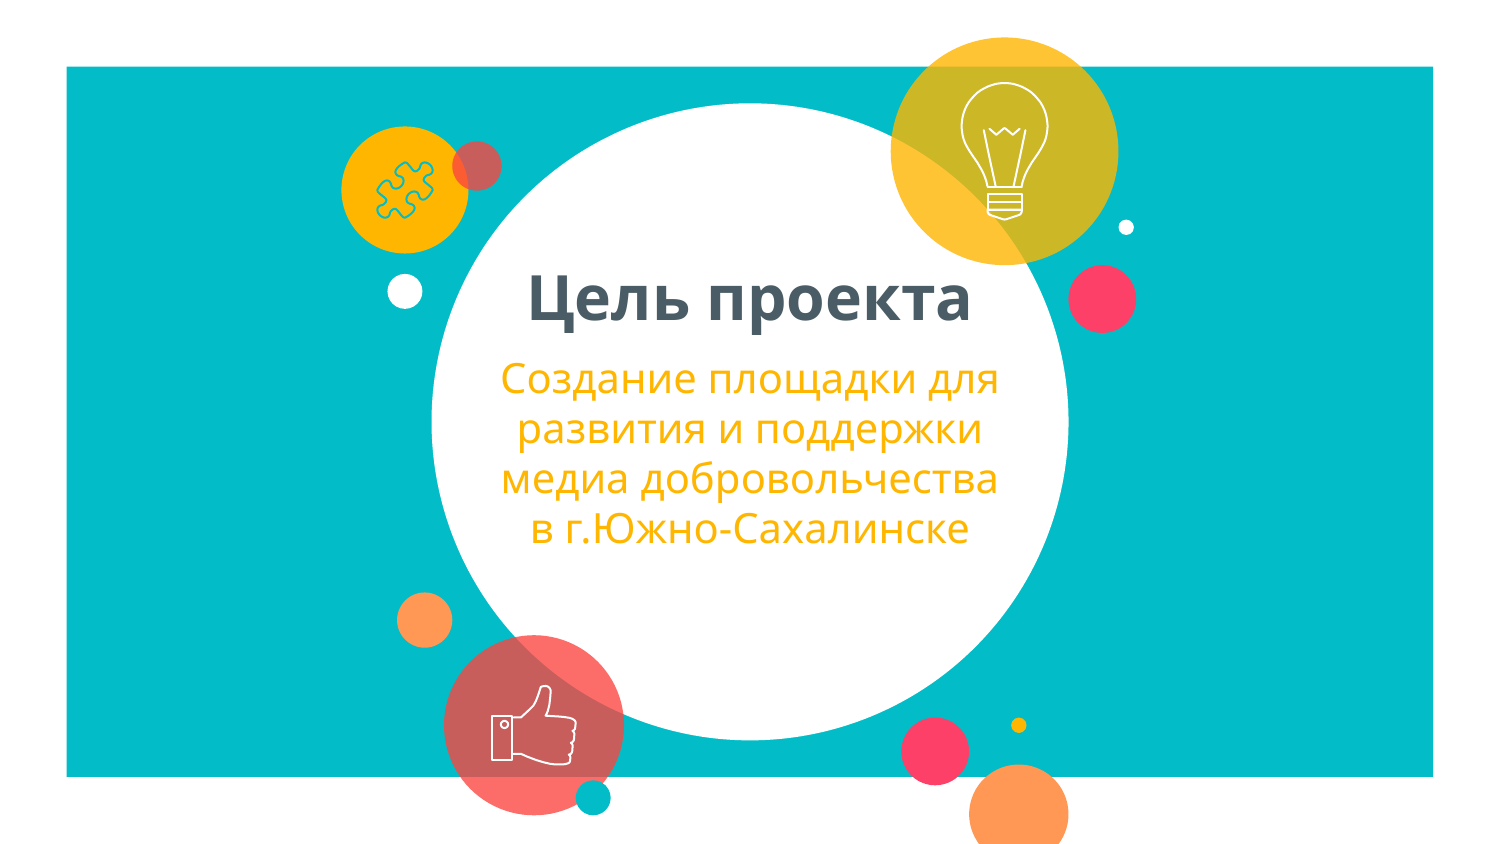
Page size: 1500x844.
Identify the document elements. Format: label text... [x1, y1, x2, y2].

subtitle Создание площадки для развития и поддержки медиа добровольчества в г.Южно-Сахалинске [473, 336, 1027, 586]
title Цель проекта [473, 245, 1027, 336]
